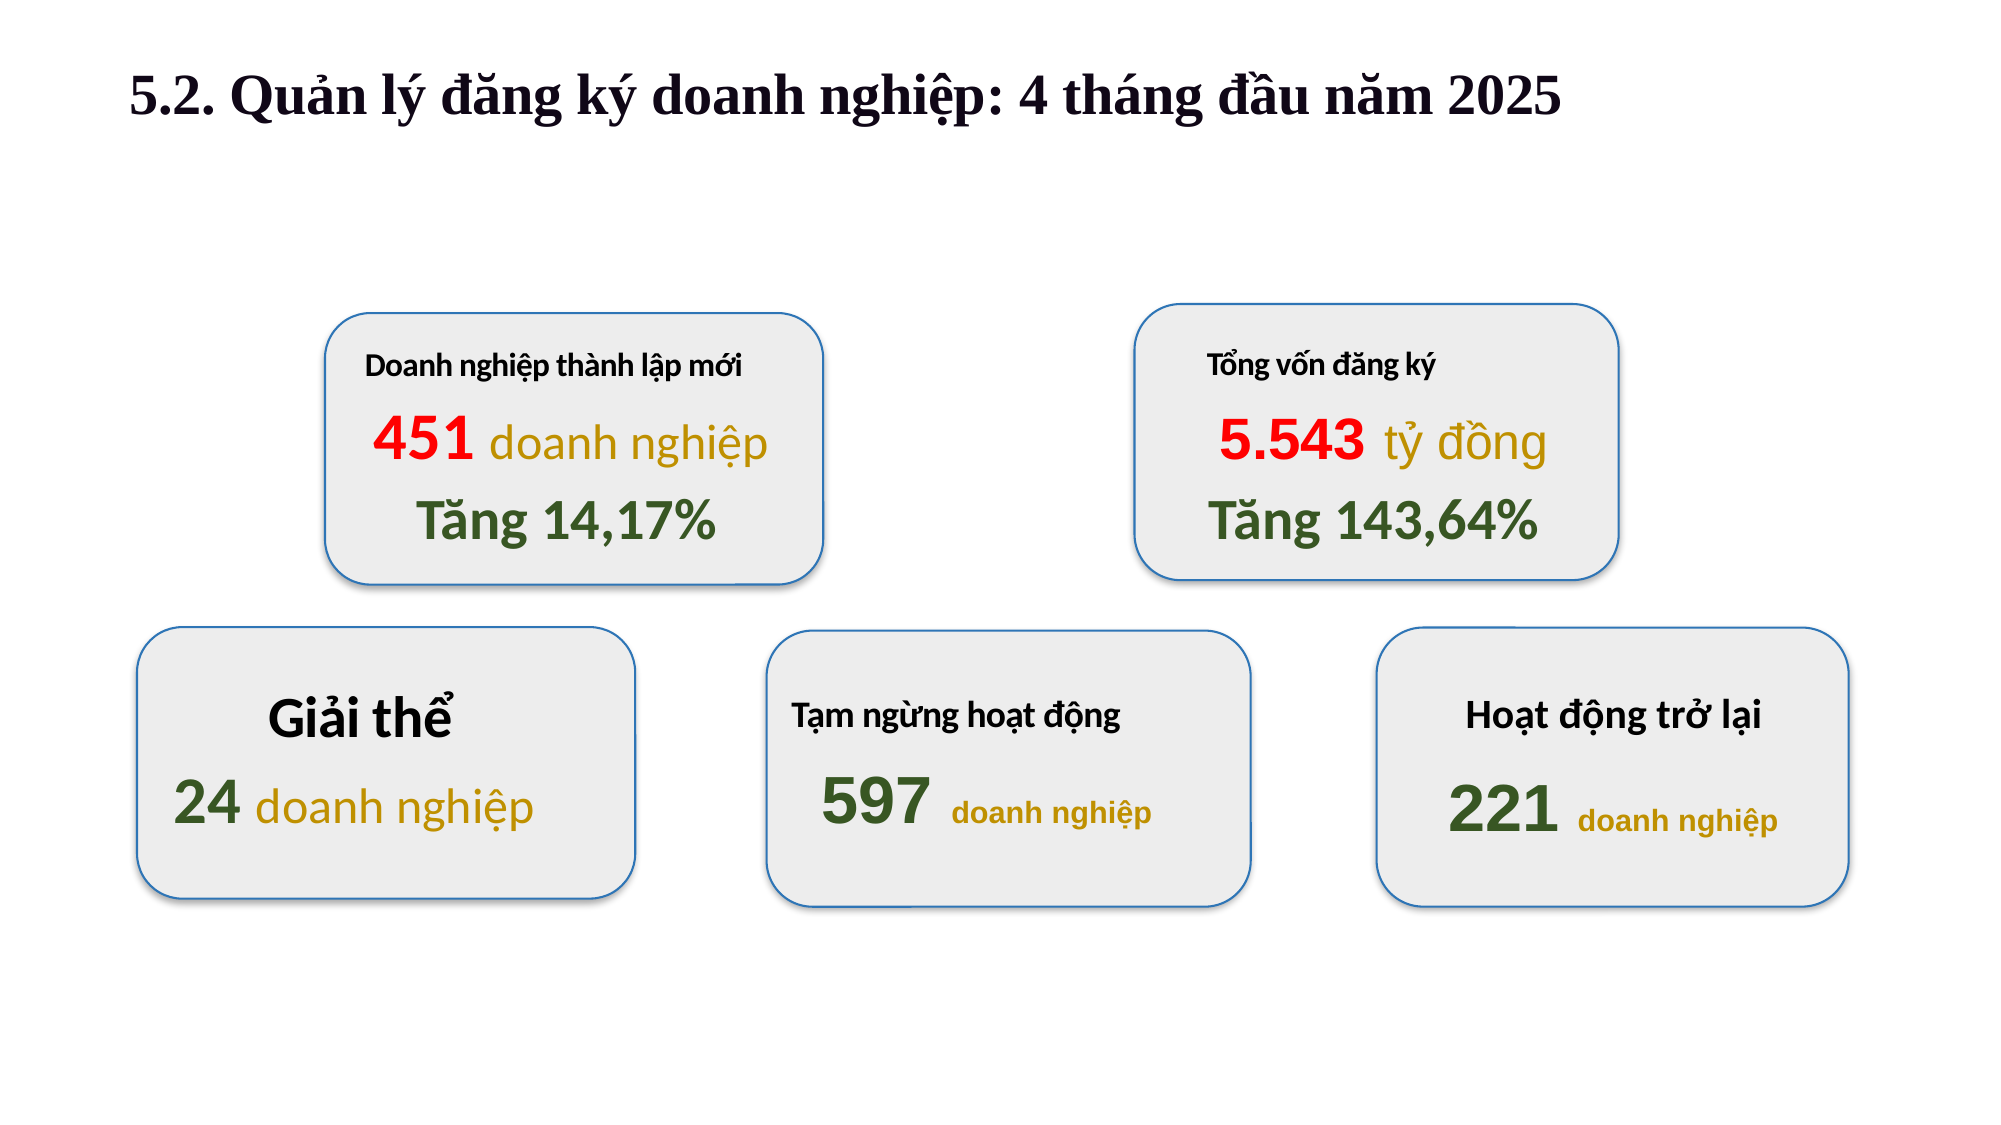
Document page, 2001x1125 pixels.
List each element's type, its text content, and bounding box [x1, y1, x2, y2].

text_box 5.2. Quản lý đăng ký doanh nghiệp: 4 tháng đầu năm 2025 [113, 48, 1939, 134]
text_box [136, 303, 1849, 907]
